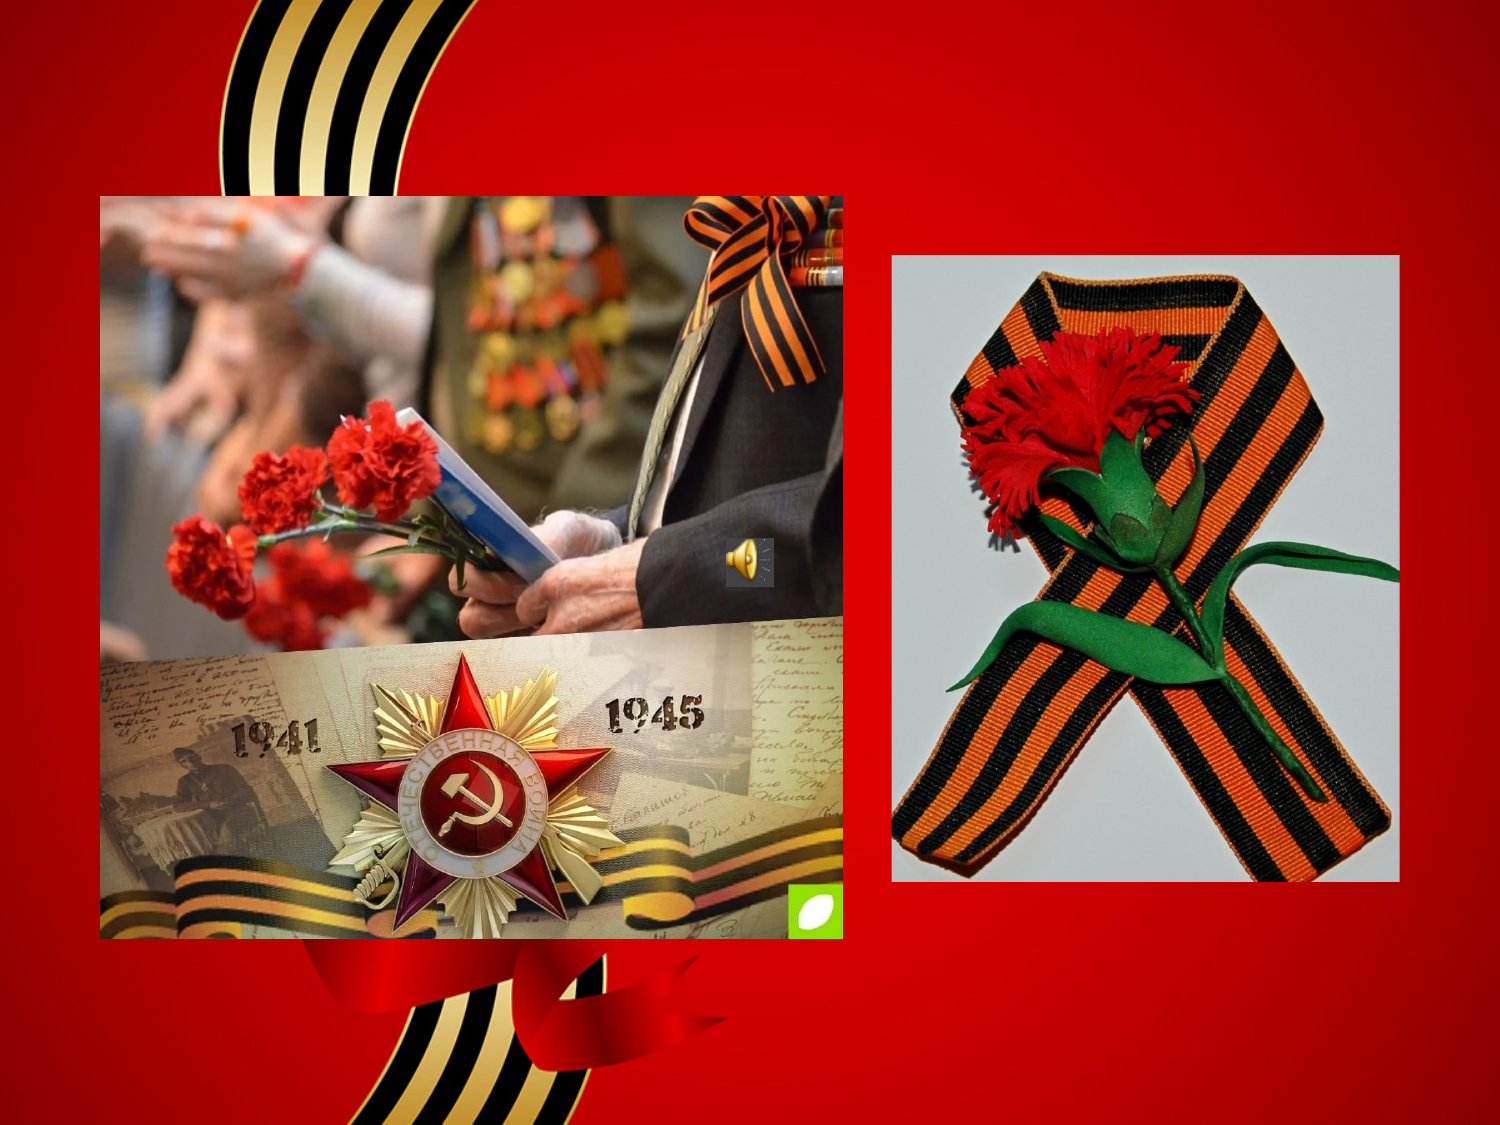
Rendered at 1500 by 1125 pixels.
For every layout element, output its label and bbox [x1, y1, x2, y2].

picture [0, 0, 1500, 1125]
list [100, 195, 843, 939]
